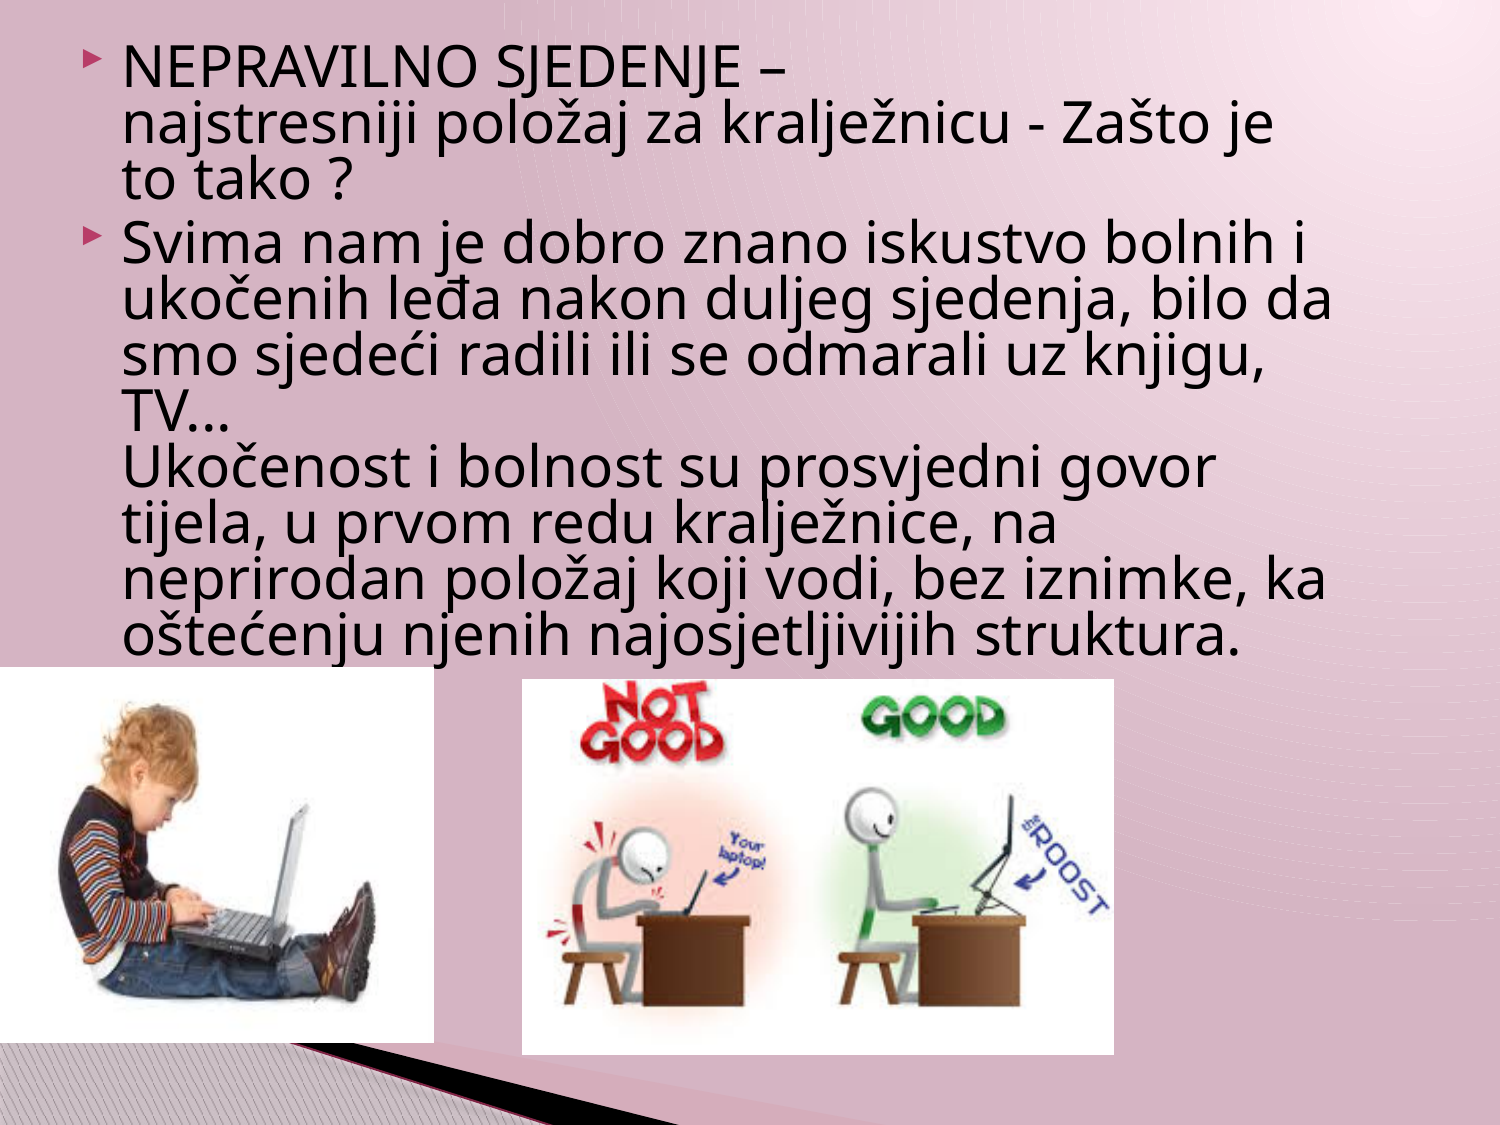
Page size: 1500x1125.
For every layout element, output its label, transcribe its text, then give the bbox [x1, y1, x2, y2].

picture [0, 667, 434, 1044]
picture [522, 679, 1114, 1055]
list NEPRAVILNO SJEDENJE – najstresniji položaj za kralježnicu - Zašto je to tako ? Svima nam je dobro znano iskustvo bolnih i ukočenih leđa nakon duljeg sjedenja, bilo da smo sjedeći radili ili se odmarali uz knjigu, TV... Ukočenost i bolnost su prosvjedni govor tijela, u prvom redu kralježnice, na neprirodan položaj koji vodi, bez iznimke, ka oštećenju njenih najosjetljivijih struktura. [46, 35, 1361, 668]
